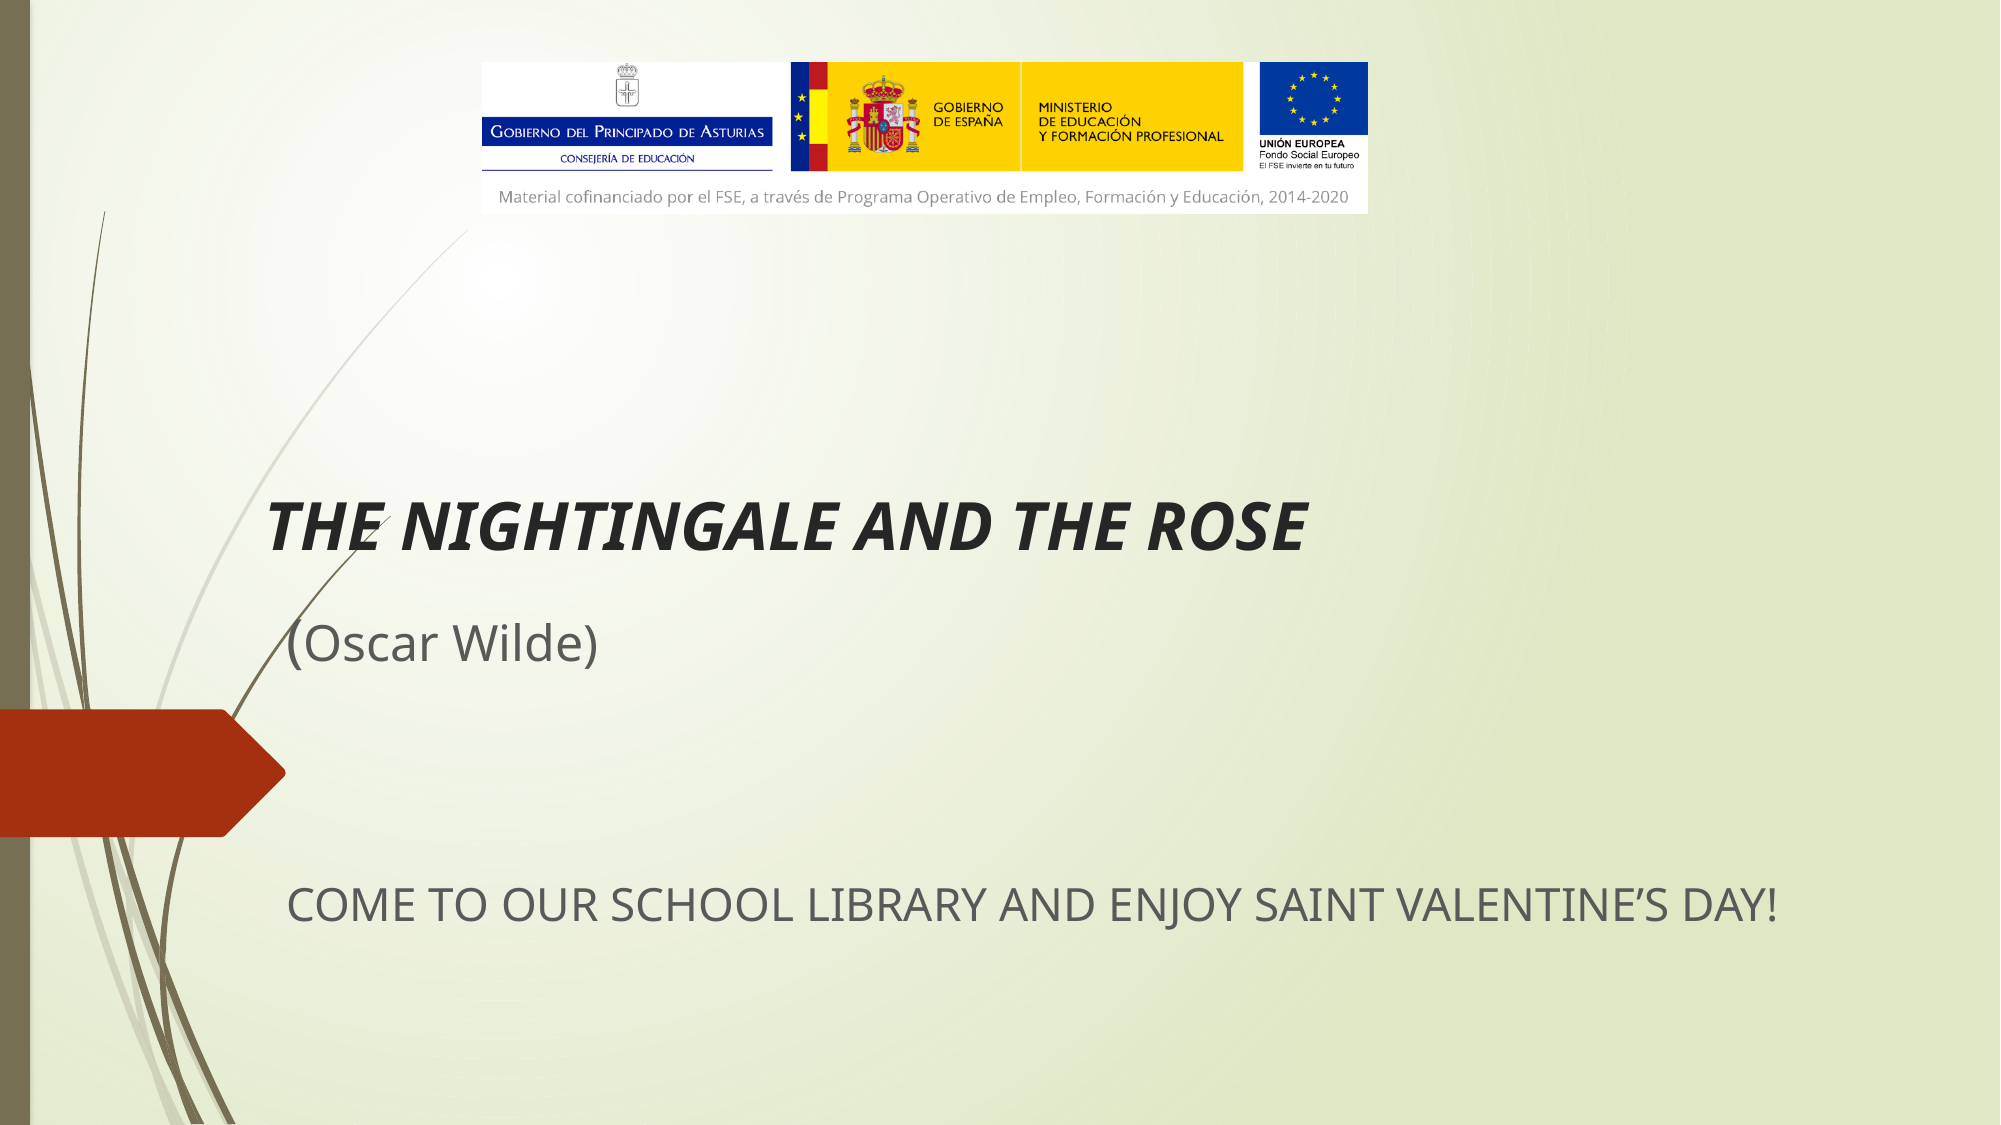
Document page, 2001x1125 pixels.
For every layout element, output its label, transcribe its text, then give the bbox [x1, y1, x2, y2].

title THE NIGHTINGALE AND THE ROSE [249, 394, 1750, 572]
subtitle (Oscar Wilde) COME TO OUR SCHOOL LIBRARY AND ENJOY SAINT VALENTINE’S DAY! [271, 595, 1888, 969]
picture [481, 62, 1368, 214]
